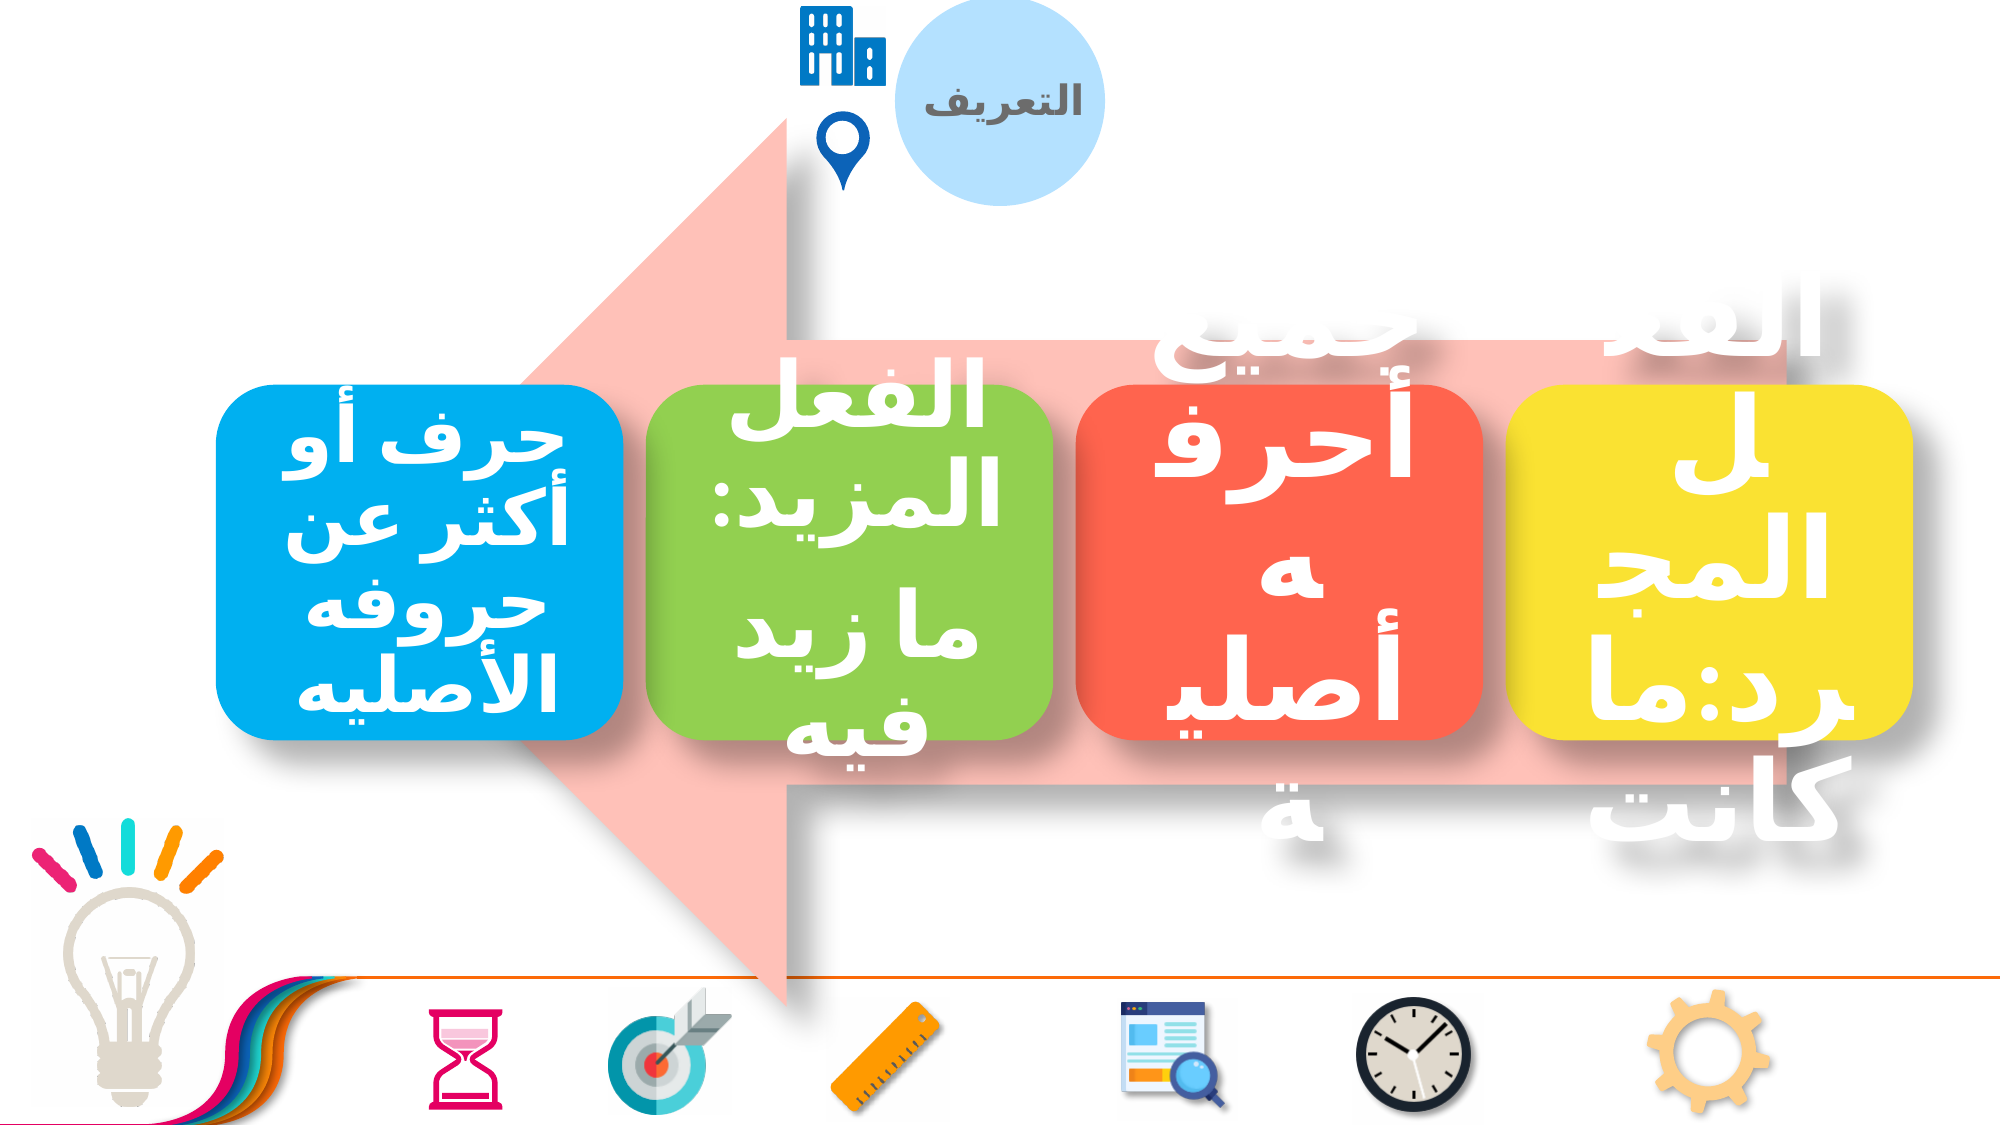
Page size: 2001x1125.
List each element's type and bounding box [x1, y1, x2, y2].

picture [800, 6, 887, 86]
picture [608, 1008, 733, 1116]
picture [826, 1008, 950, 1122]
picture [1116, 1008, 1238, 1121]
picture [30, 818, 214, 977]
text_box [0, 977, 1352, 1125]
text_box [214, 117, 1915, 1008]
text_box [816, 110, 871, 117]
text_box [1485, 977, 2000, 1125]
text_box [894, 0, 1106, 117]
picture [1352, 1008, 1485, 1125]
text_box [428, 1009, 503, 1110]
